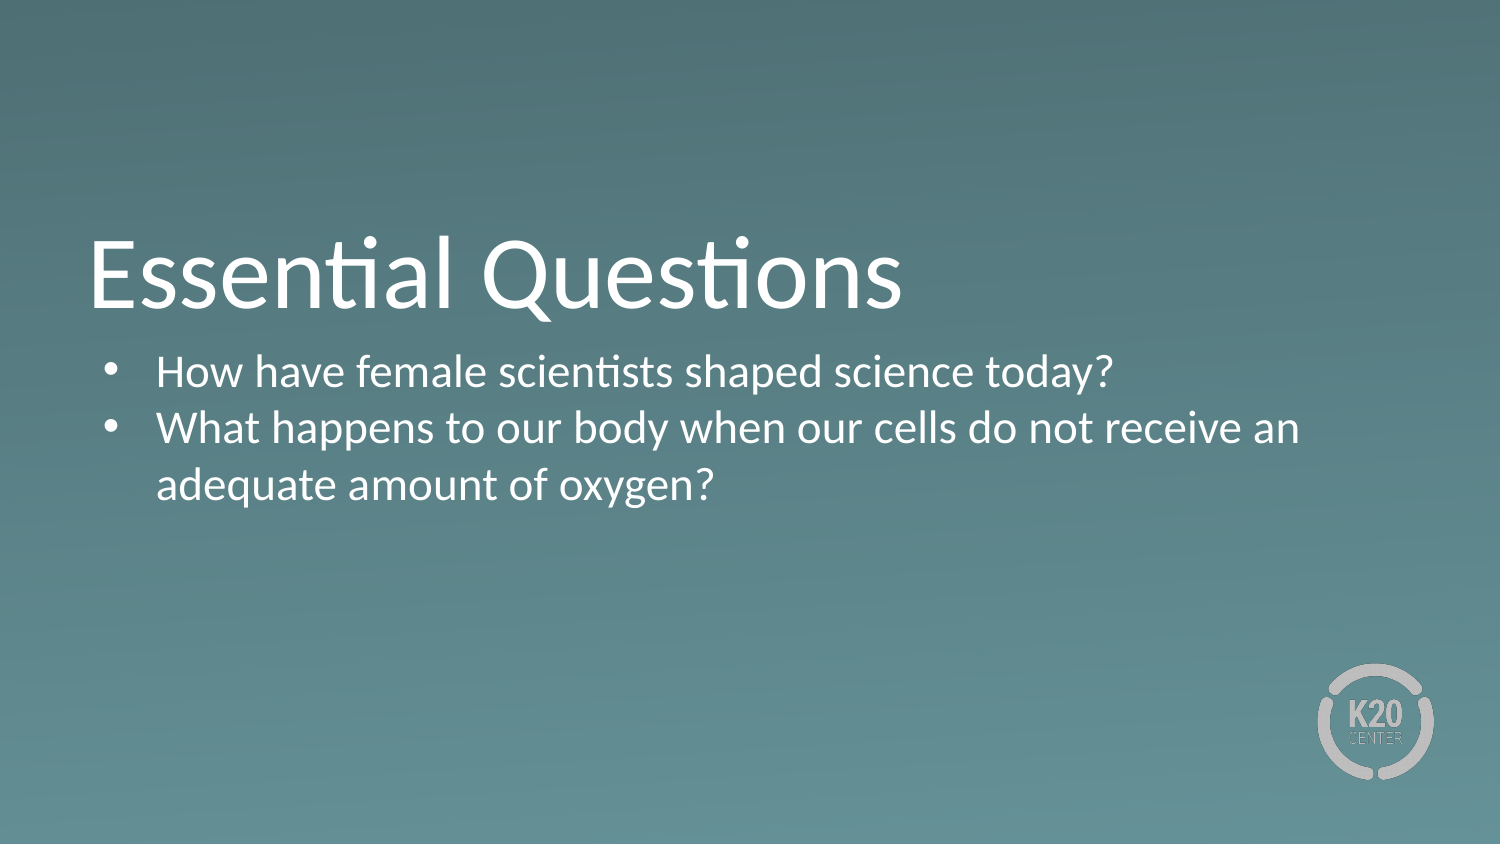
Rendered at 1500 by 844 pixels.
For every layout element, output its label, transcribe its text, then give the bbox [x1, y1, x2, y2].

picture [1300, 646, 1451, 797]
title Essential Questions [86, 161, 1362, 330]
list How have female scientists shaped science today? What happens to our body when our cells do not receive an adequate amount of oxygen? [86, 332, 1362, 519]
